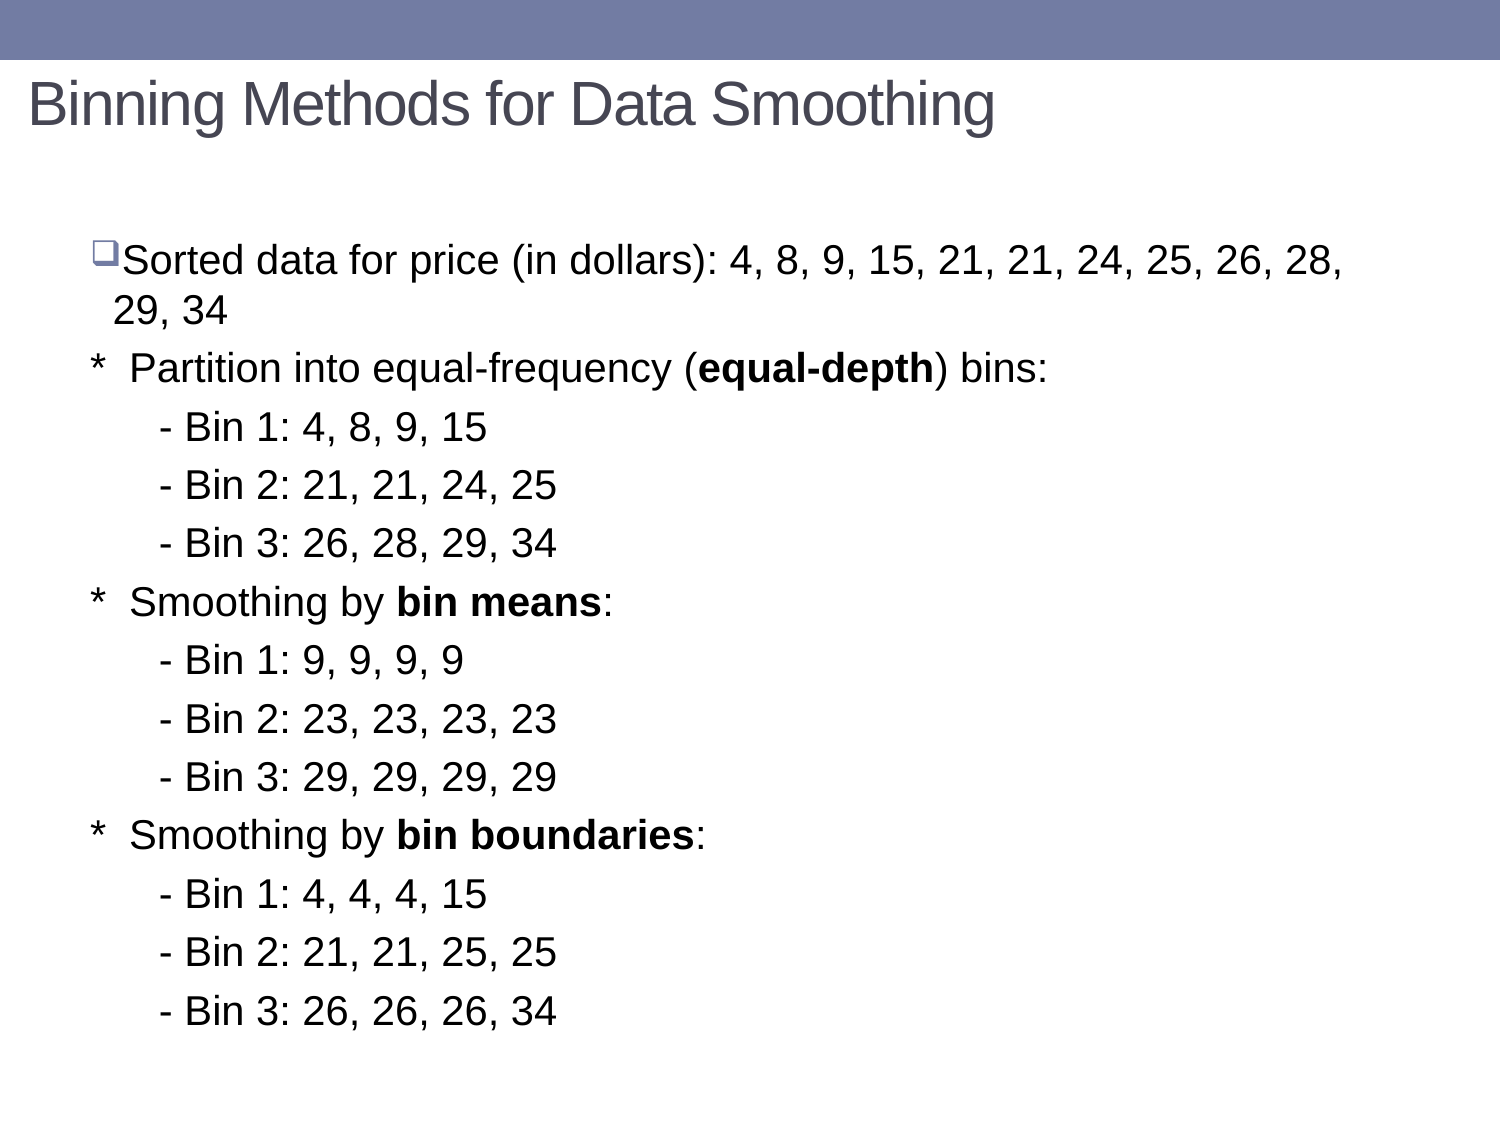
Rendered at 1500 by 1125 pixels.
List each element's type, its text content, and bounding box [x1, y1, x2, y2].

title Binning Methods for Data Smoothing [12, 50, 1500, 150]
list Sorted data for price (in dollars): 4, 8, 9, 15, 21, 21, 24, 25, 26, 28, 29, 34 * Partition into equal-frequency (equal-depth) bins: - Bin 1: 4, 8, 9, 15 - Bin 2: 21, 21, 24, 25 - Bin 3: 26, 28, 29, 34 * Smoothing by bin means: - Bin 1: 9, 9, 9, 9 - Bin 2: 23, 23, 23, 23 - Bin 3: 29, 29, 29, 29 * Smoothing by bin boundaries: - Bin 1: 4, 4, 4, 15 - Bin 2: 21, 21, 25, 25 - Bin 3: 26, 26, 26, 34 [75, 224, 1400, 1050]
